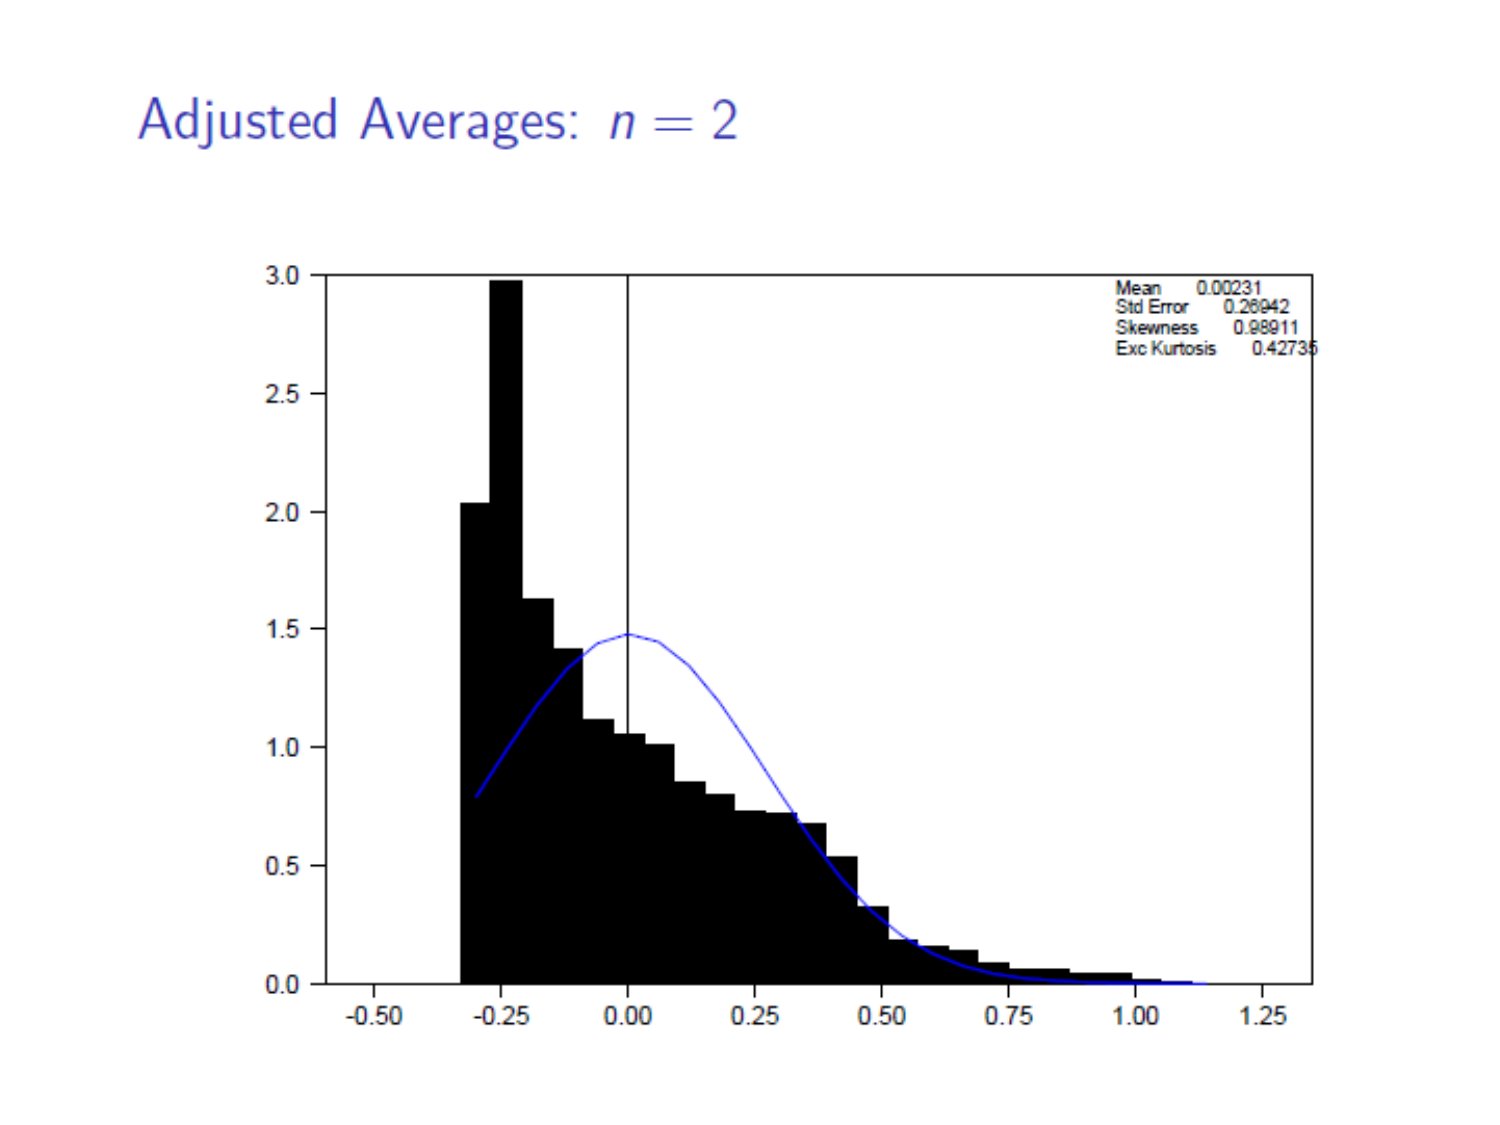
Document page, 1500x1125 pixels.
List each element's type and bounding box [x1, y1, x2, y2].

picture [130, 79, 1370, 1046]
